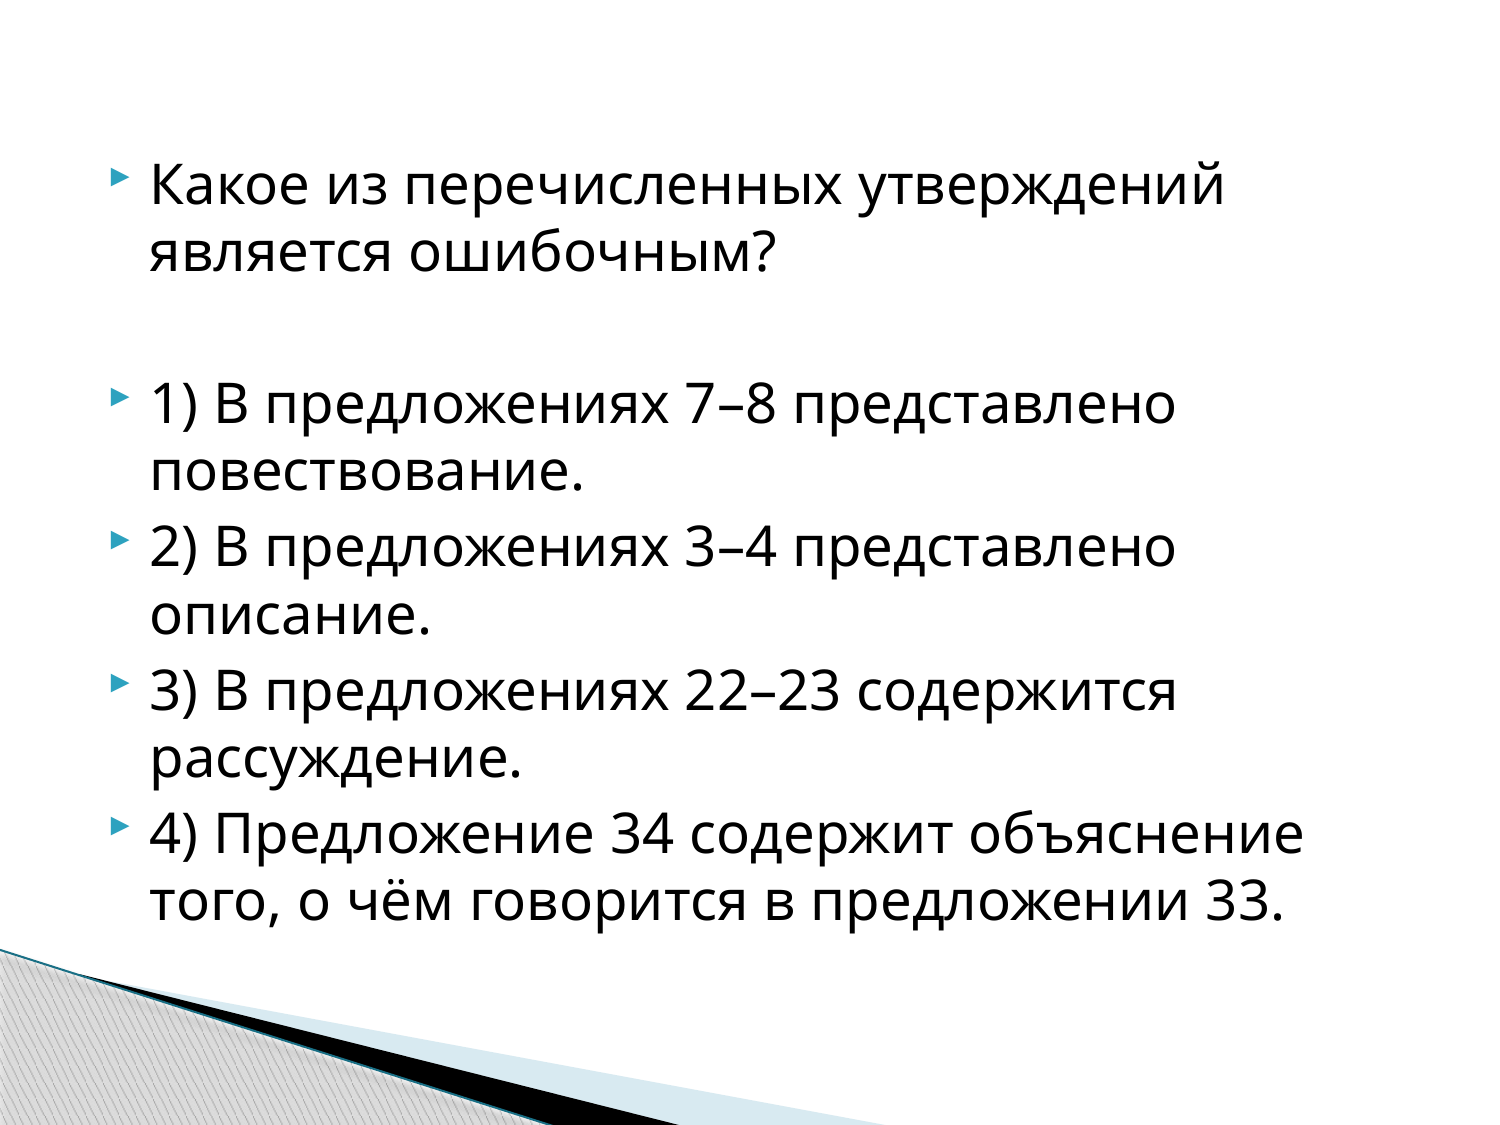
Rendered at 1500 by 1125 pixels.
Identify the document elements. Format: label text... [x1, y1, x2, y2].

list Какое из перечисленных утверждений является ошибочным? 1) В предложениях 7–8 представлено повествование. 2) В предложениях 3–4 представлено описание. 3) В предложениях 22–23 содержится рассуждение. 4) Предложение 34 содержит объяснение того, о чём говорится в предложении 33. [75, 140, 1425, 986]
